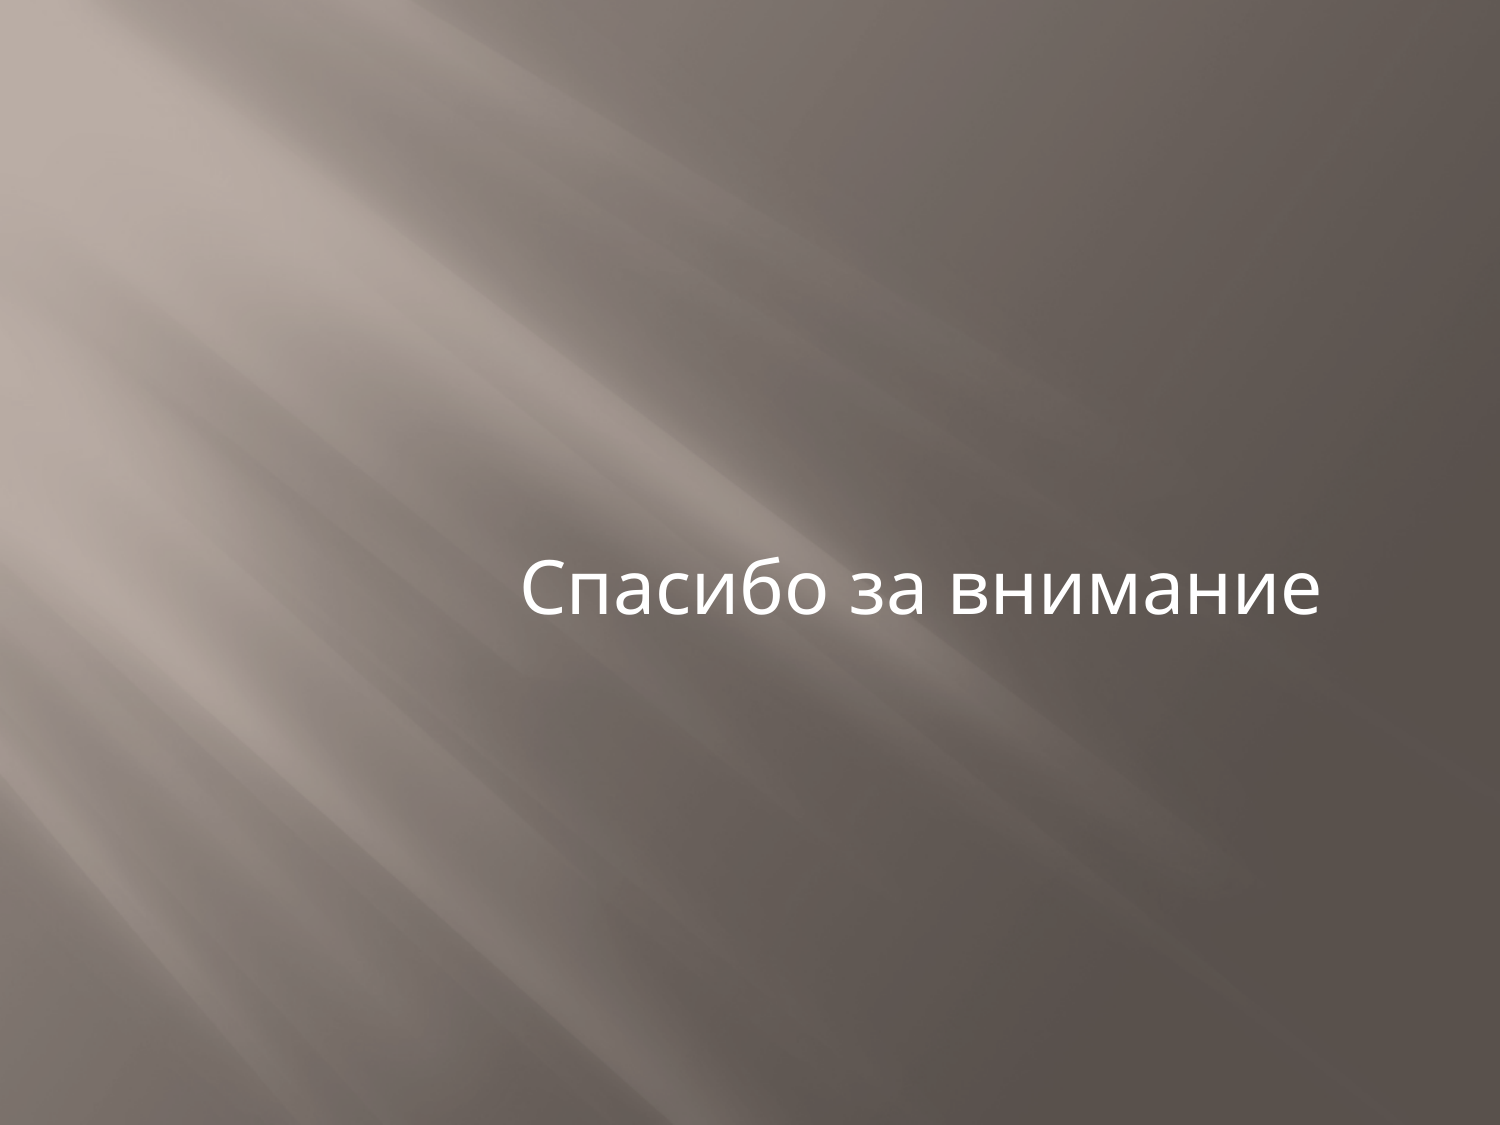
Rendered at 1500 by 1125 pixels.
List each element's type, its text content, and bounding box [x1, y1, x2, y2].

text_box Спасибо за внимание [504, 532, 1400, 637]
